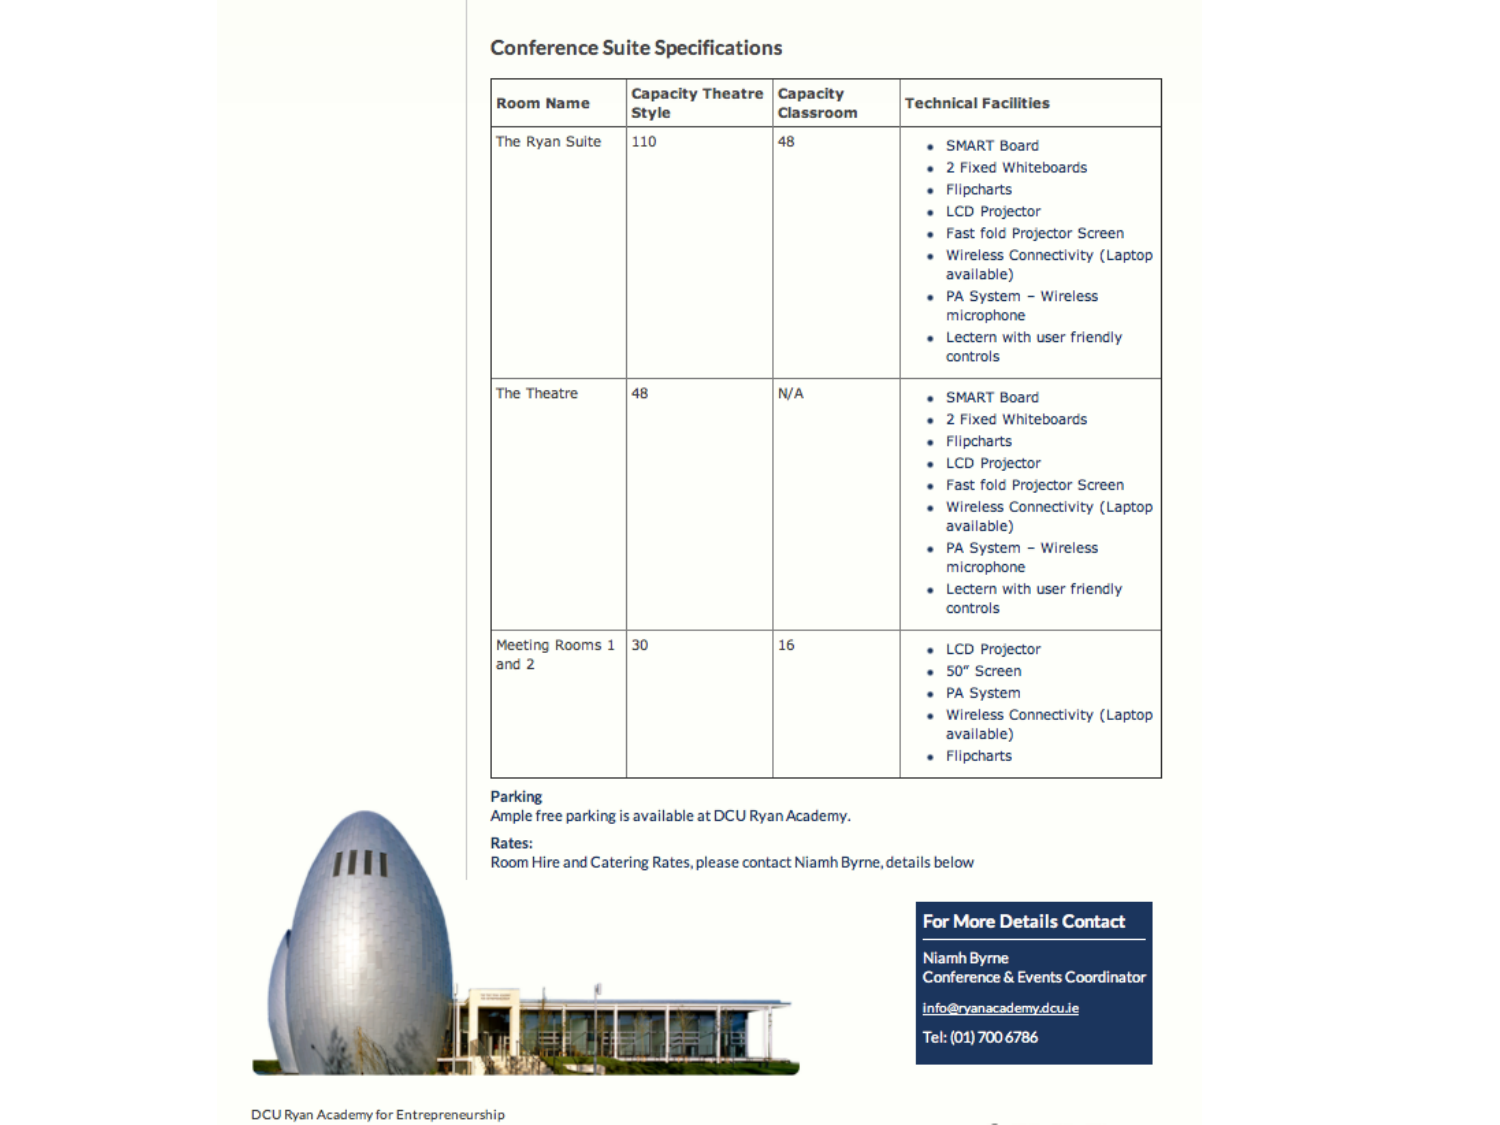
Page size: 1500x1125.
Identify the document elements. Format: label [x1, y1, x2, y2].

picture [217, 0, 1203, 1125]
